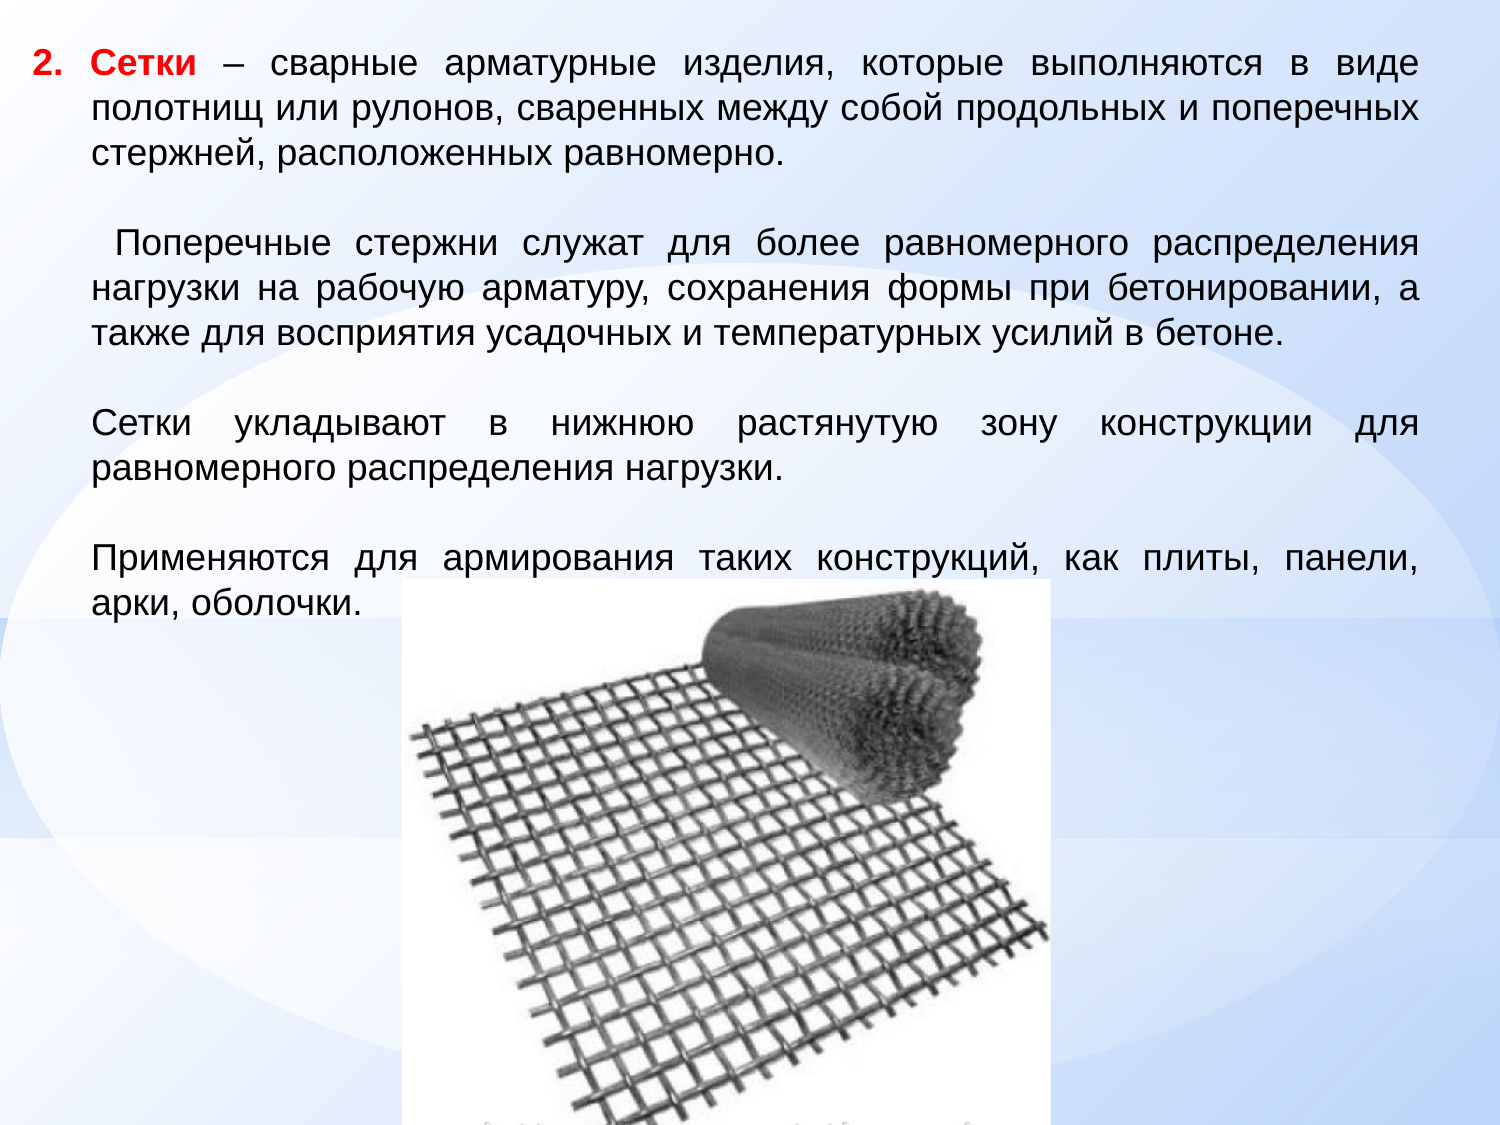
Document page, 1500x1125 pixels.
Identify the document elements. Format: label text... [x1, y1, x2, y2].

picture [401, 578, 1051, 1125]
text_box 2. Сетки – сварные арматурные изделия, которые выполняются в виде полотнищ или рулонов, сваренных между собой продольных и поперечных стержней, расположенных равномерно. Поперечные стержни служат для более равномерного распределения нагрузки на рабочую арматуру, сохранения формы при бетонировании, а также для восприятия усадочных и температурных усилий в бетоне. Сетки укладывают в нижнюю растянутую зону конструкции для равномерного распределения нагрузки. Применяются для армирования таких конструкций, как плиты, панели, арки, оболочки. [17, 30, 1436, 631]
